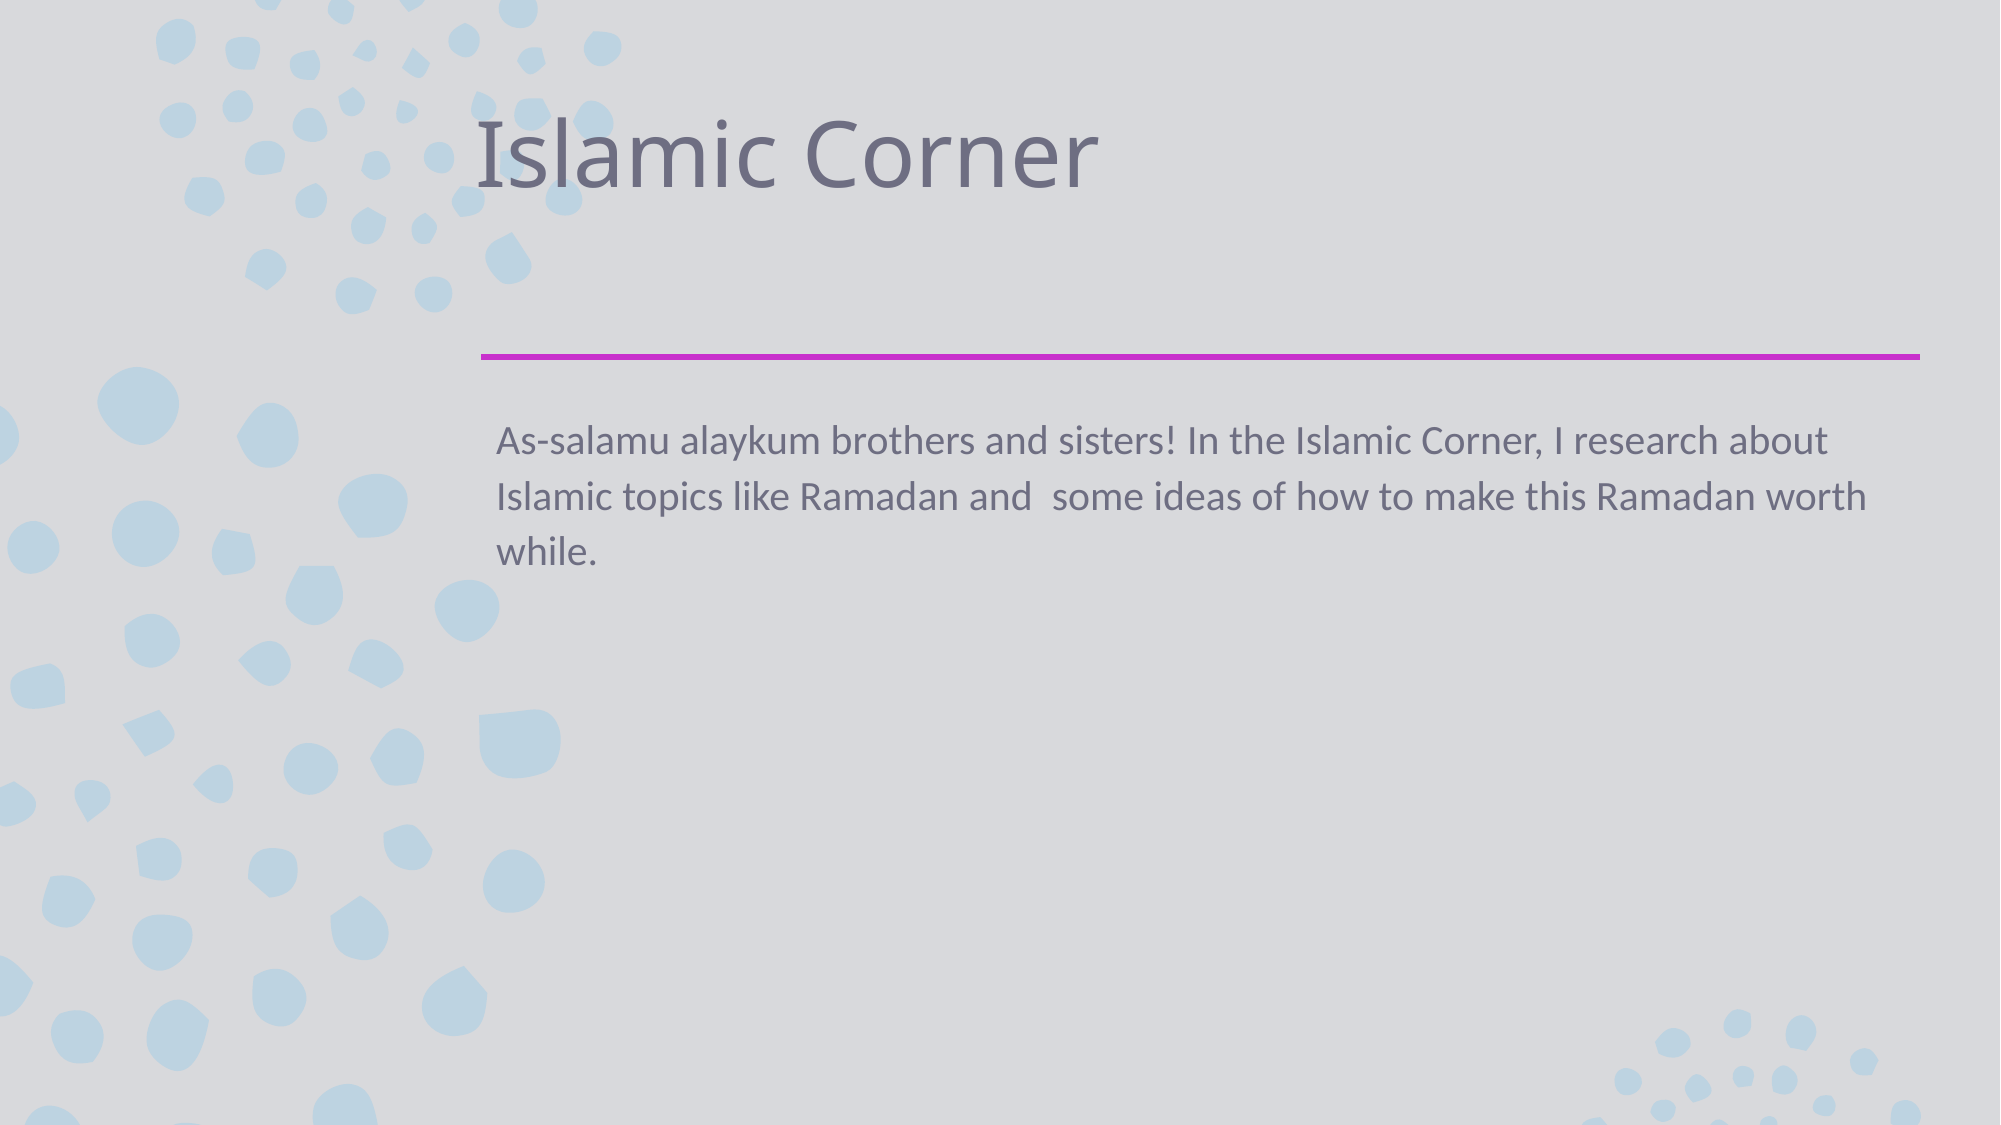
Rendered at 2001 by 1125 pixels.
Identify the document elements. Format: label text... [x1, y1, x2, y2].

title Islamic Corner [460, 93, 1920, 350]
list As-salamu alaykum brothers and sisters! In the Islamic Corner, I research about Islamic topics like Ramadan and some ideas of how to make this Ramadan worth while. [481, 399, 1920, 999]
